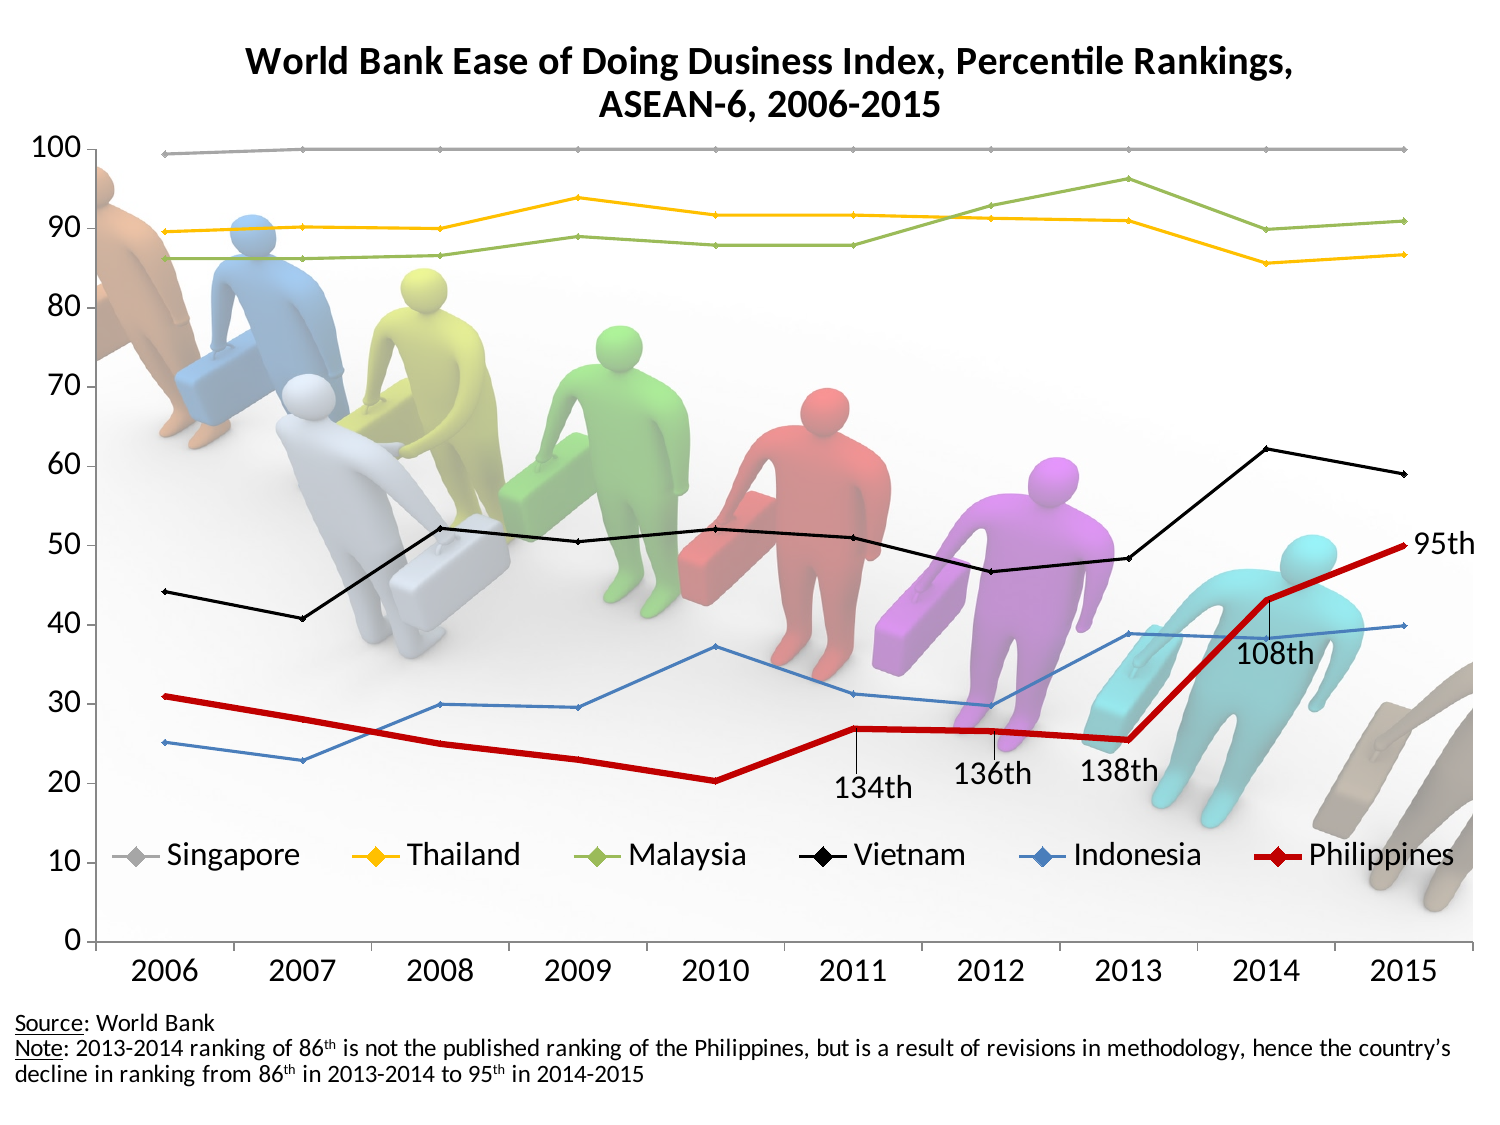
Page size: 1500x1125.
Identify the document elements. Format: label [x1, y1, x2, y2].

chart [0, 0, 1500, 1125]
